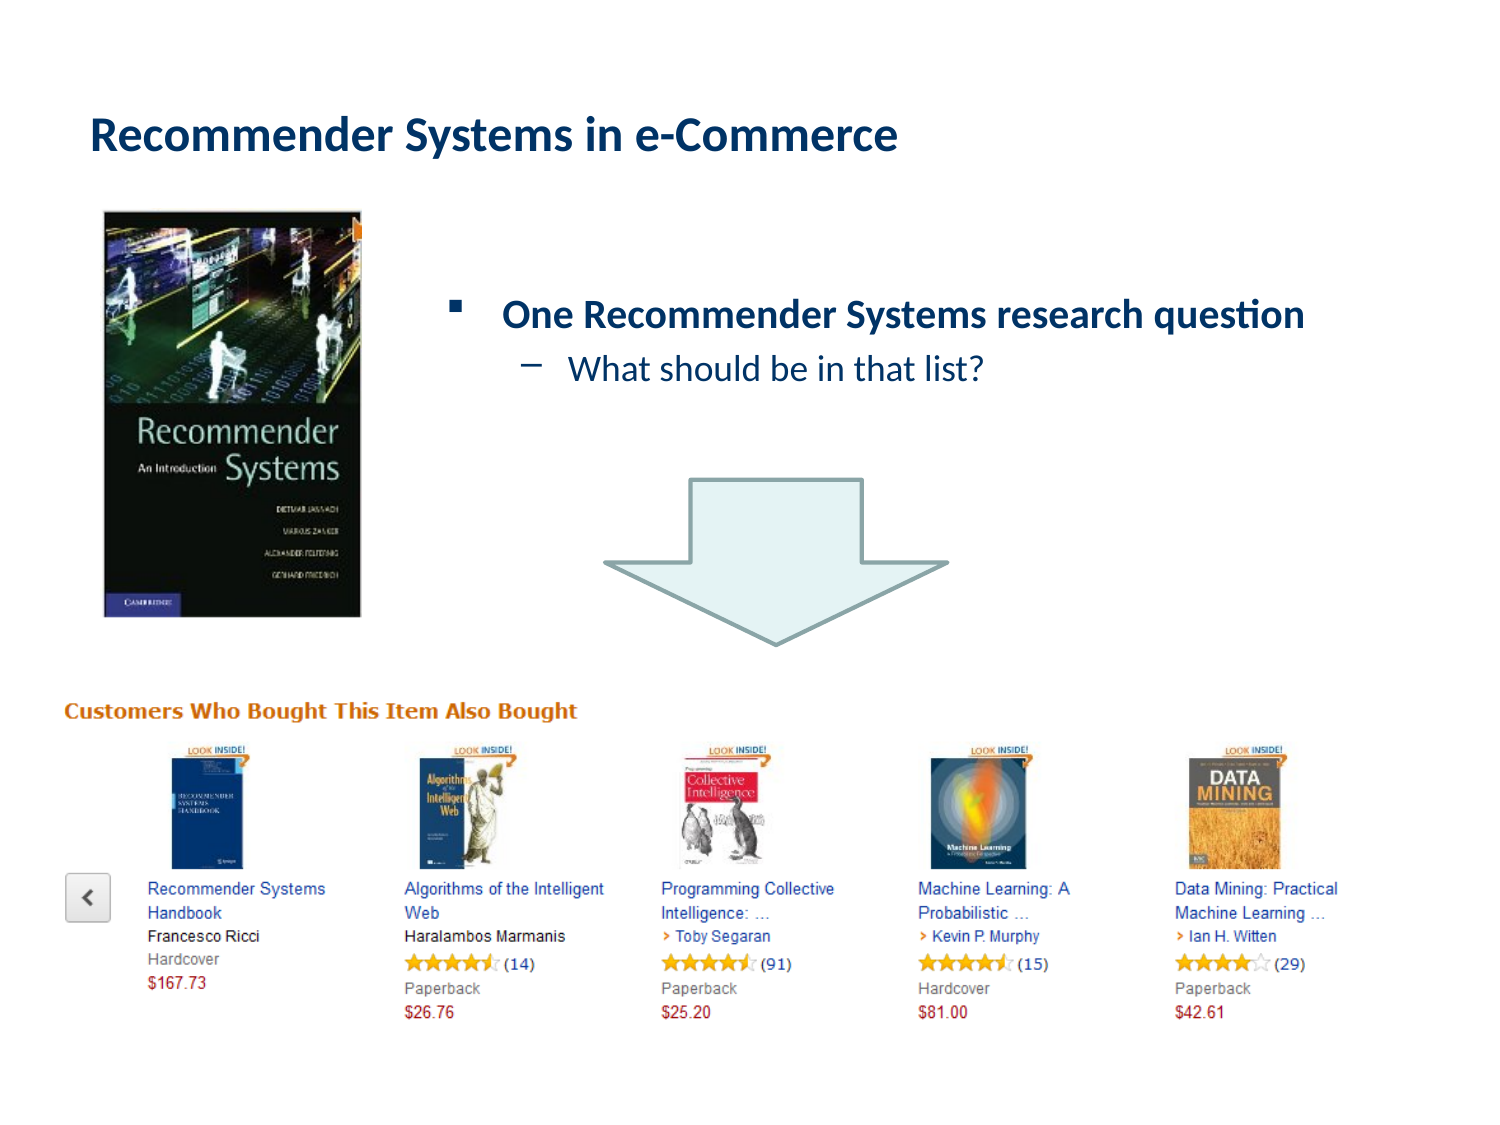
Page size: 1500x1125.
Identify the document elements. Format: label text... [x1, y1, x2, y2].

title Recommender Systems in e-Commerce [74, 37, 1426, 226]
text_box [602, 477, 950, 648]
list One Recommender Systems research question What should be in that list? [430, 278, 1426, 1011]
picture [100, 207, 362, 620]
picture [64, 692, 1352, 1026]
